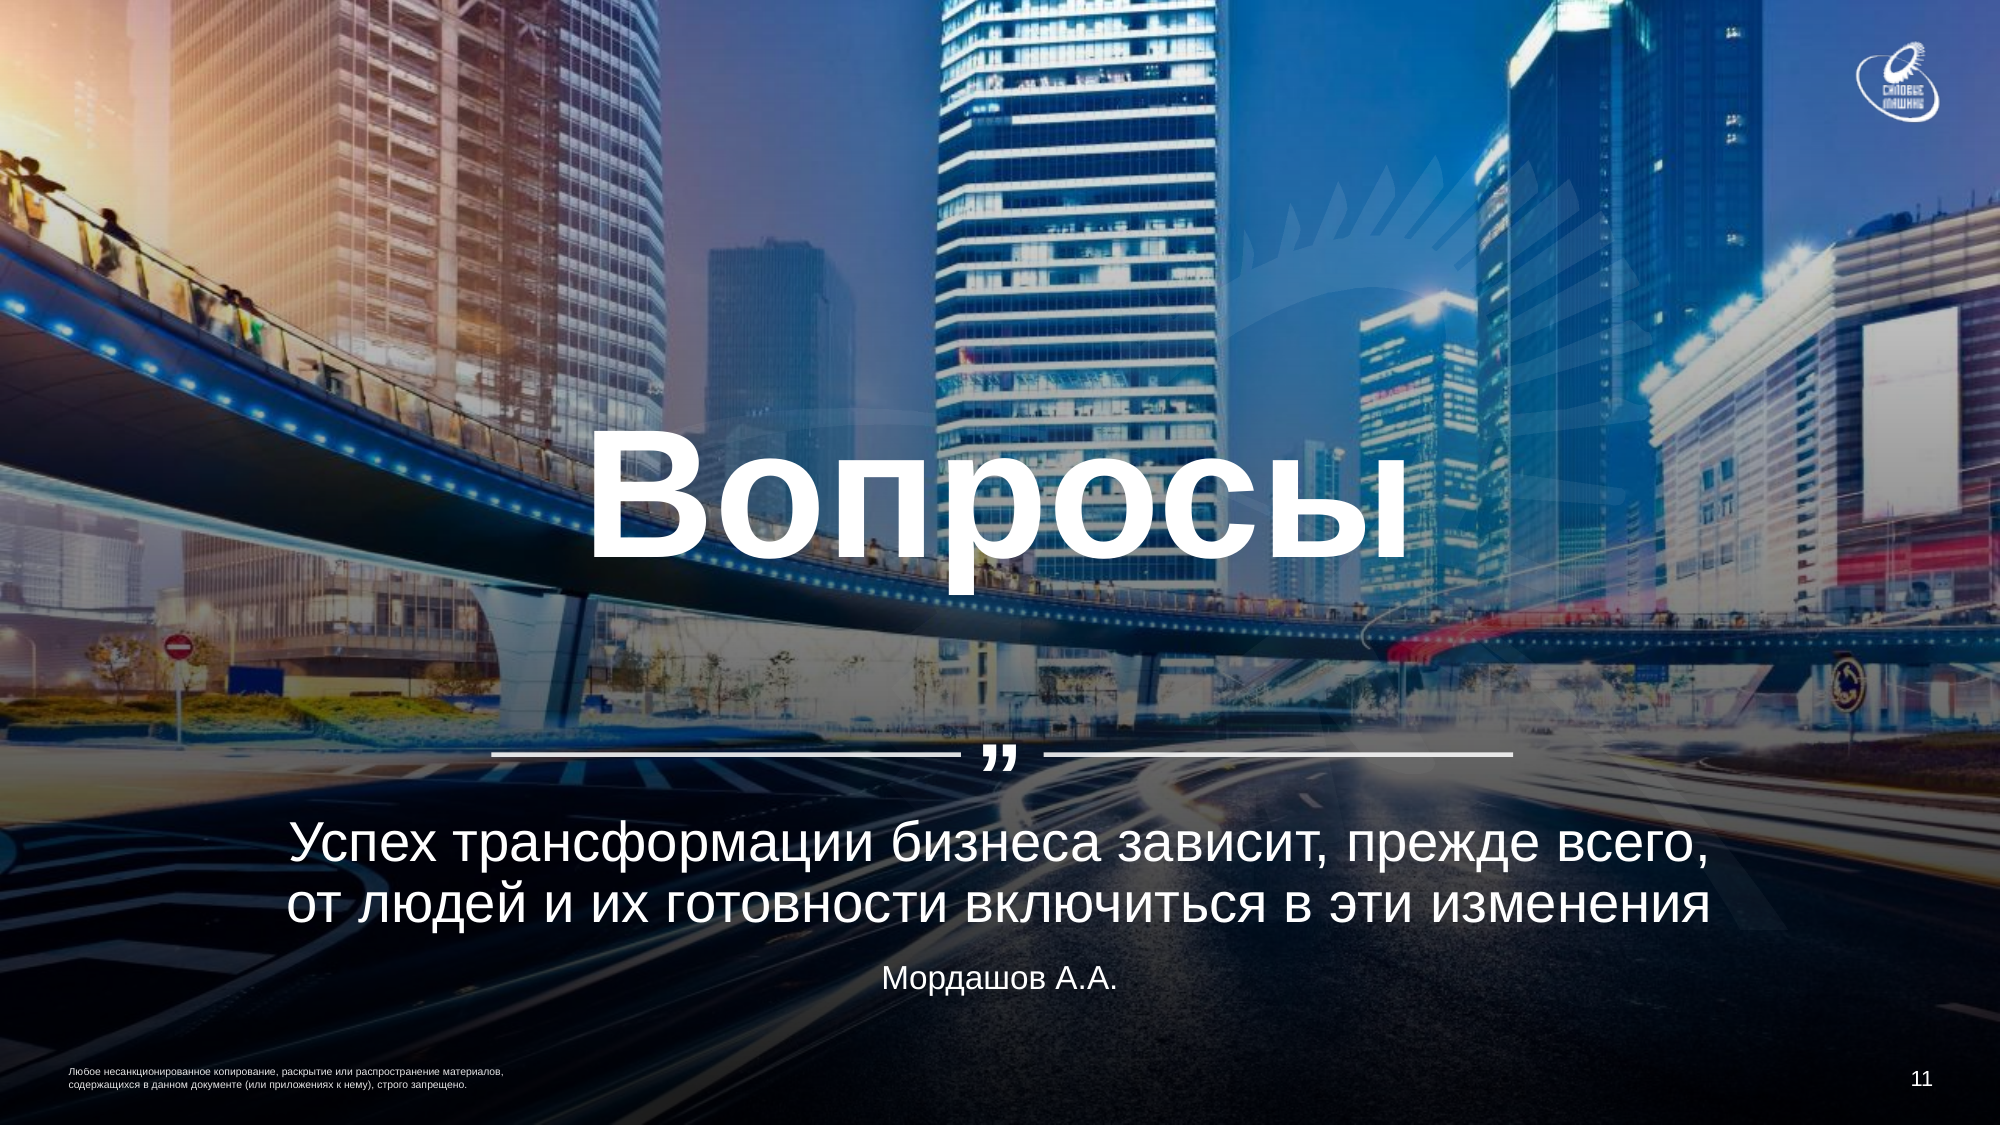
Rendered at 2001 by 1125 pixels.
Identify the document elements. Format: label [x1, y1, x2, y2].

picture [0, 0, 2000, 1125]
text_box [277, 715, 1723, 997]
